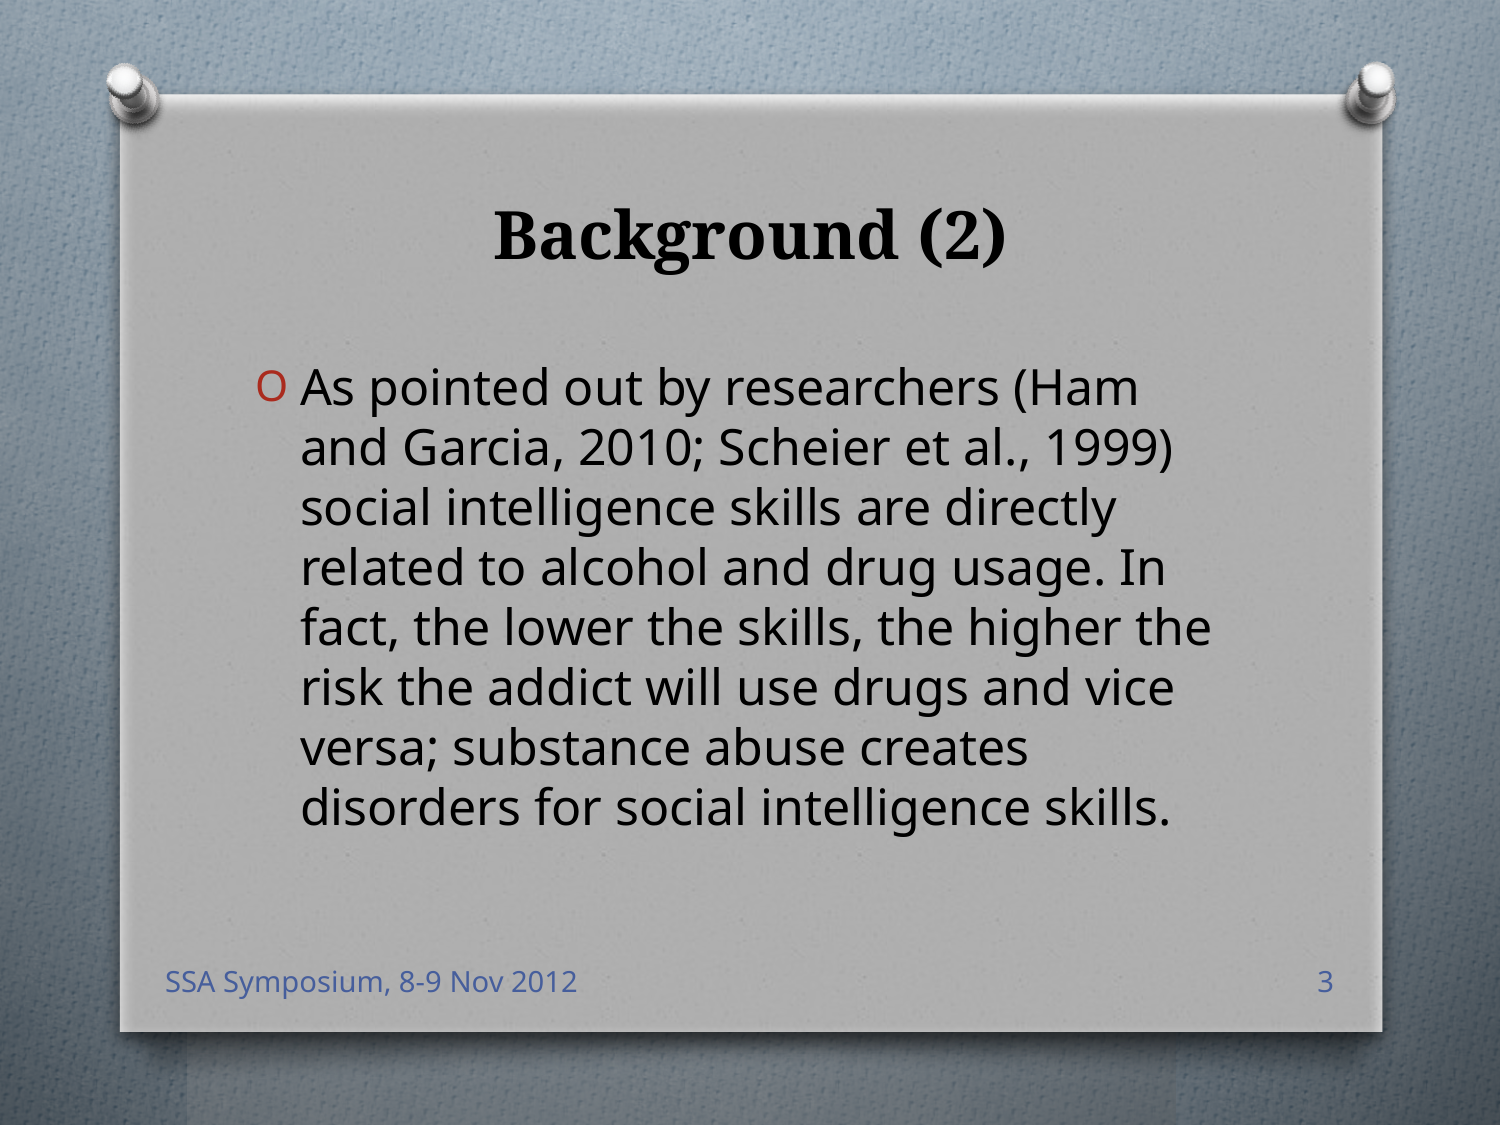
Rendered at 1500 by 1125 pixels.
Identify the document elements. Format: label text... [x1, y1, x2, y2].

list As pointed out by researchers (Ham and Garcia, 2010; Scheier et al., 1999) social intelligence skills are directly related to alcohol and drug usage. In fact, the lower the skills, the higher the risk the addict will use drugs and vice versa; substance abuse creates disorders for social intelligence skills. [240, 347, 1257, 939]
footer SSA Symposium, 8-9 Nov 2012 [150, 952, 1059, 1013]
picture [75, 29, 198, 153]
slide_number 3 [1258, 952, 1350, 1013]
picture [1317, 35, 1439, 156]
title Background (2) [179, 134, 1323, 332]
